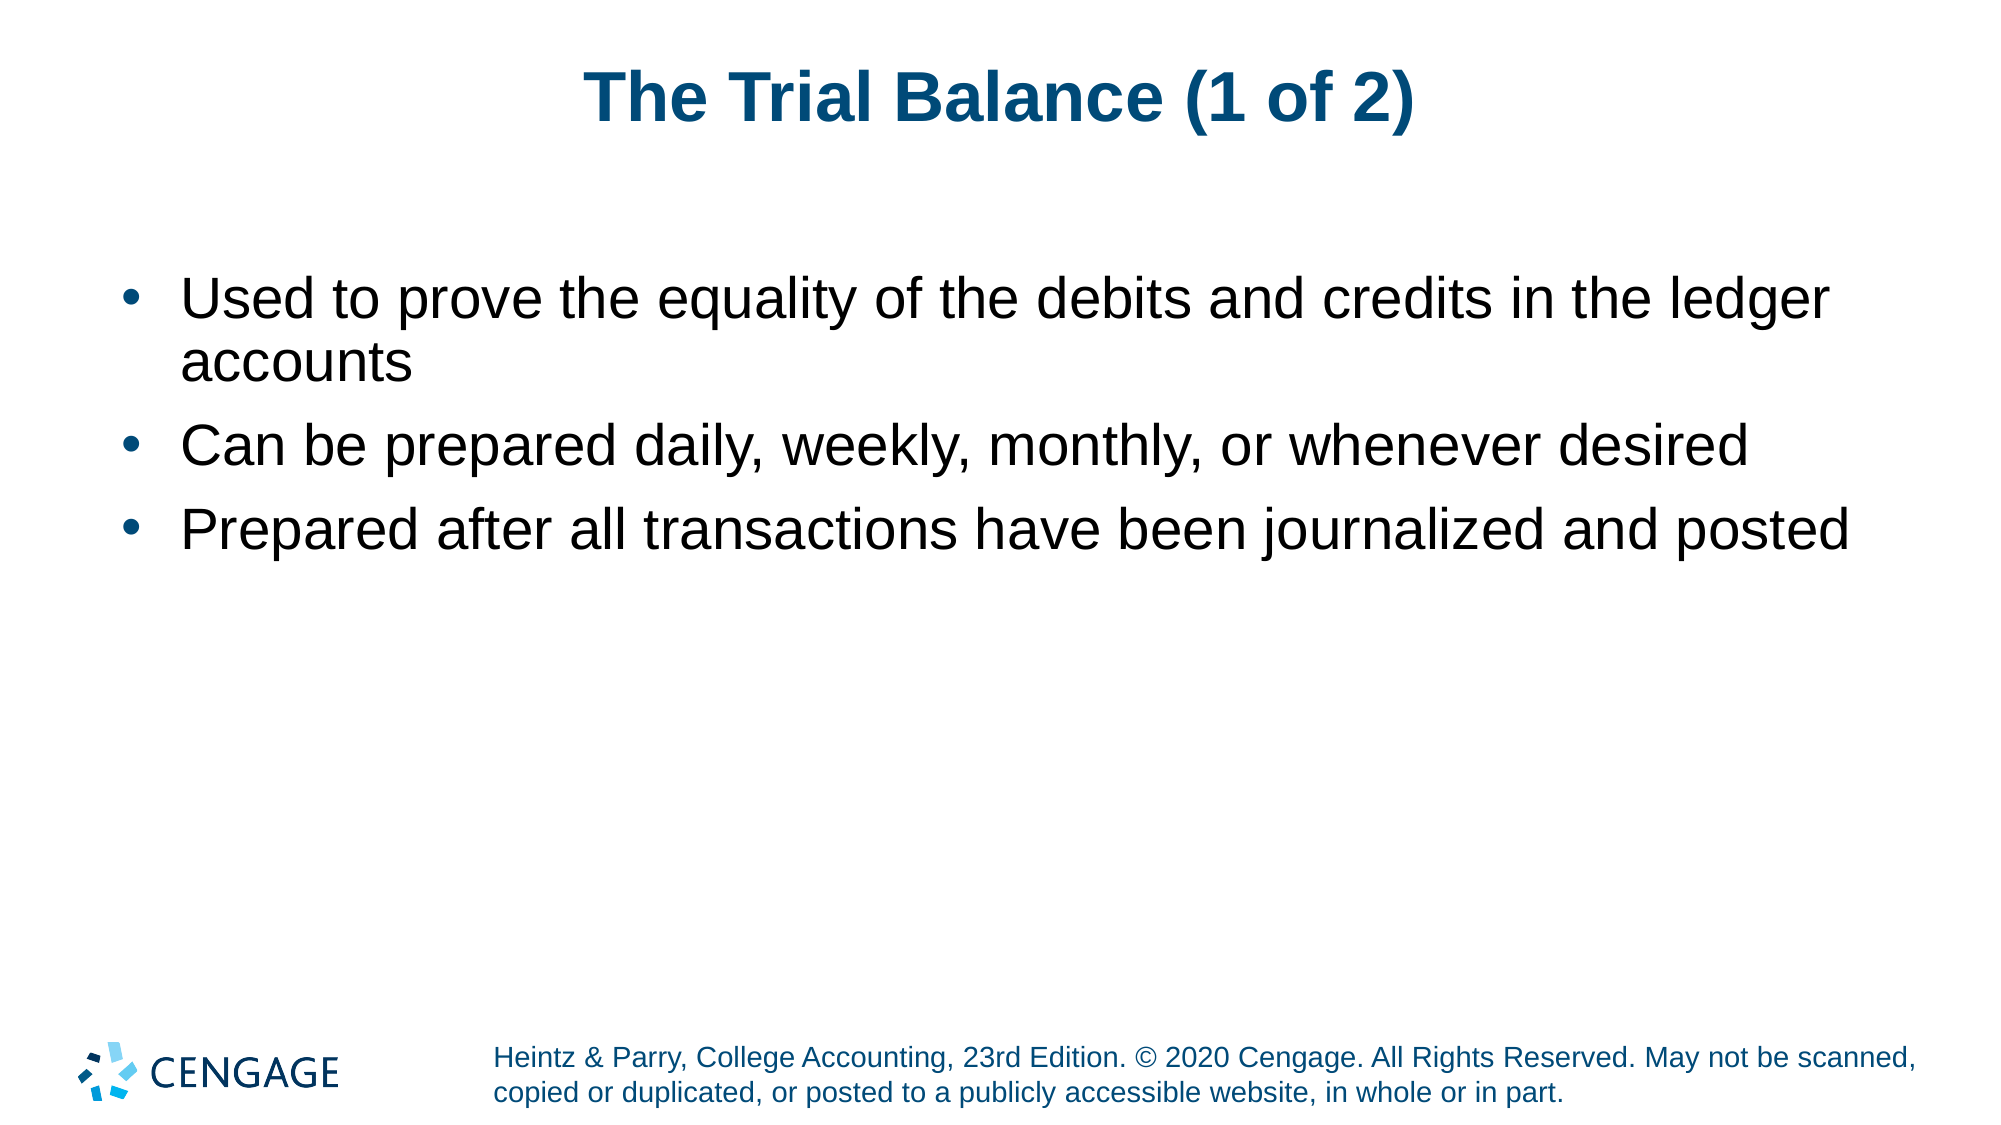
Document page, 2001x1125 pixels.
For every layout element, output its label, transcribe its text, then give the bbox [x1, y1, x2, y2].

list Used to prove the equality of the debits and credits in the ledger accounts Can be prepared daily, weekly, monthly, or whenever desired Prepared after all transactions have been journalized and posted [121, 268, 1880, 990]
picture [78, 1042, 338, 1101]
title The Trial Balance (1 of 2) [137, 59, 1863, 171]
